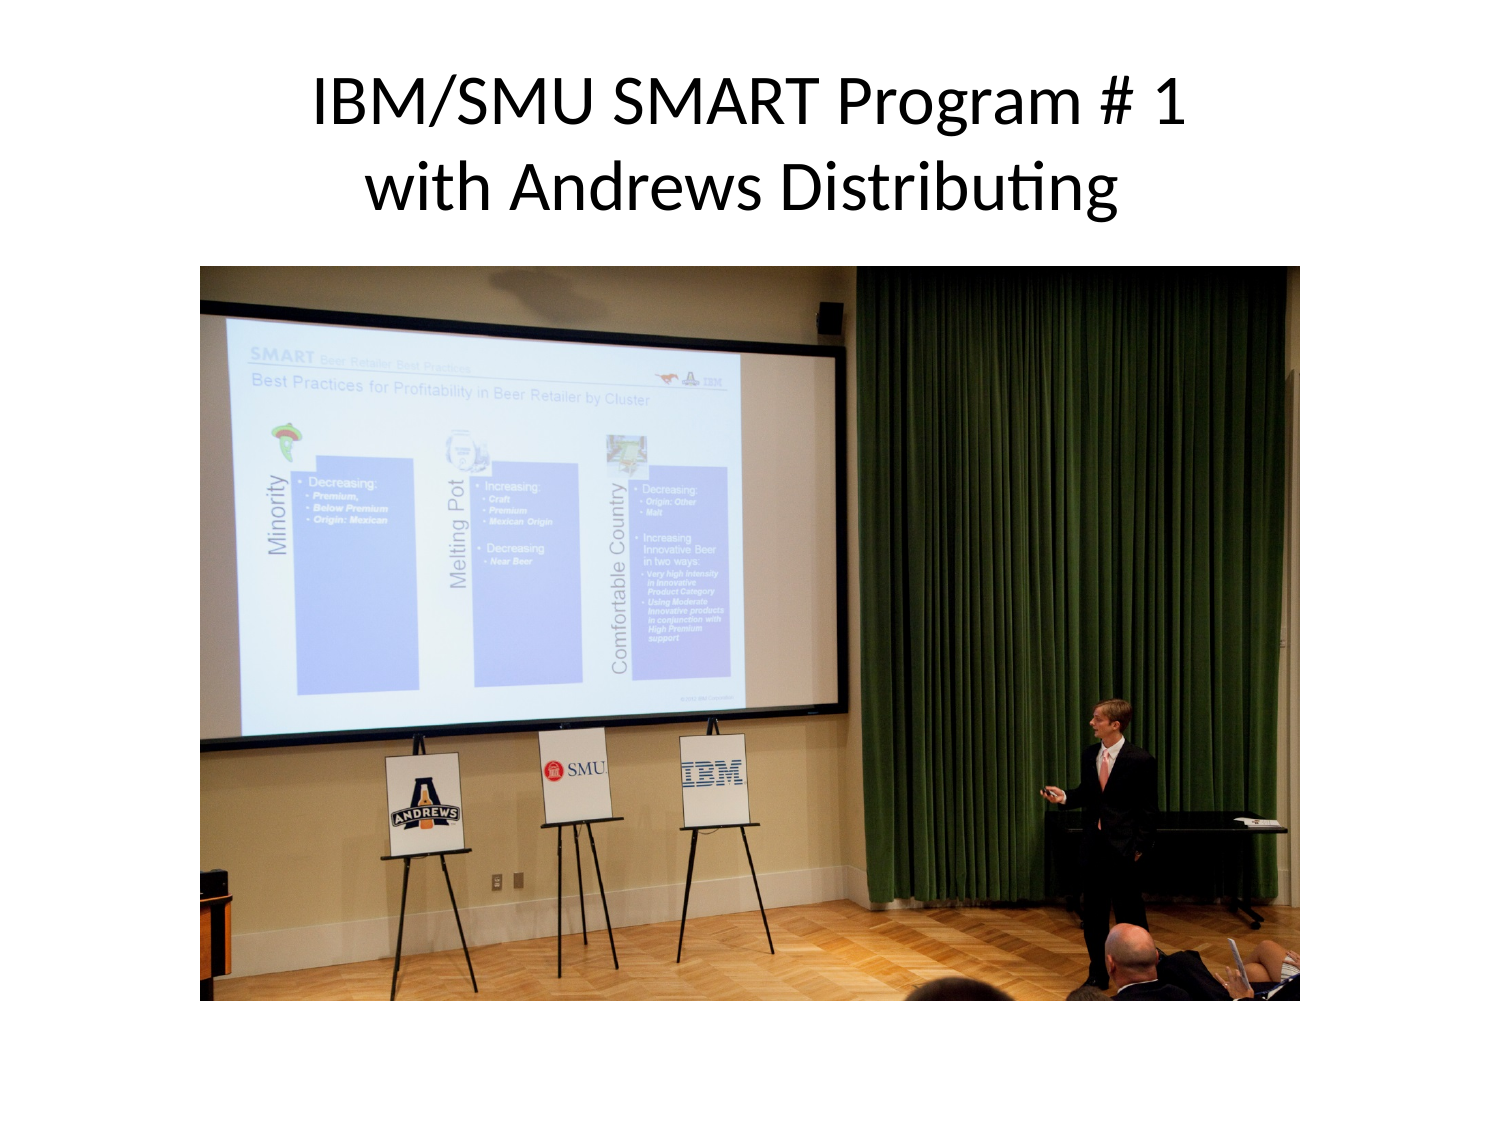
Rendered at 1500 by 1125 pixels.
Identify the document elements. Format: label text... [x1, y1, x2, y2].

title IBM/SMU SMART Program # 1 with Andrews Distributing [75, 45, 1425, 233]
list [199, 266, 1301, 1001]
